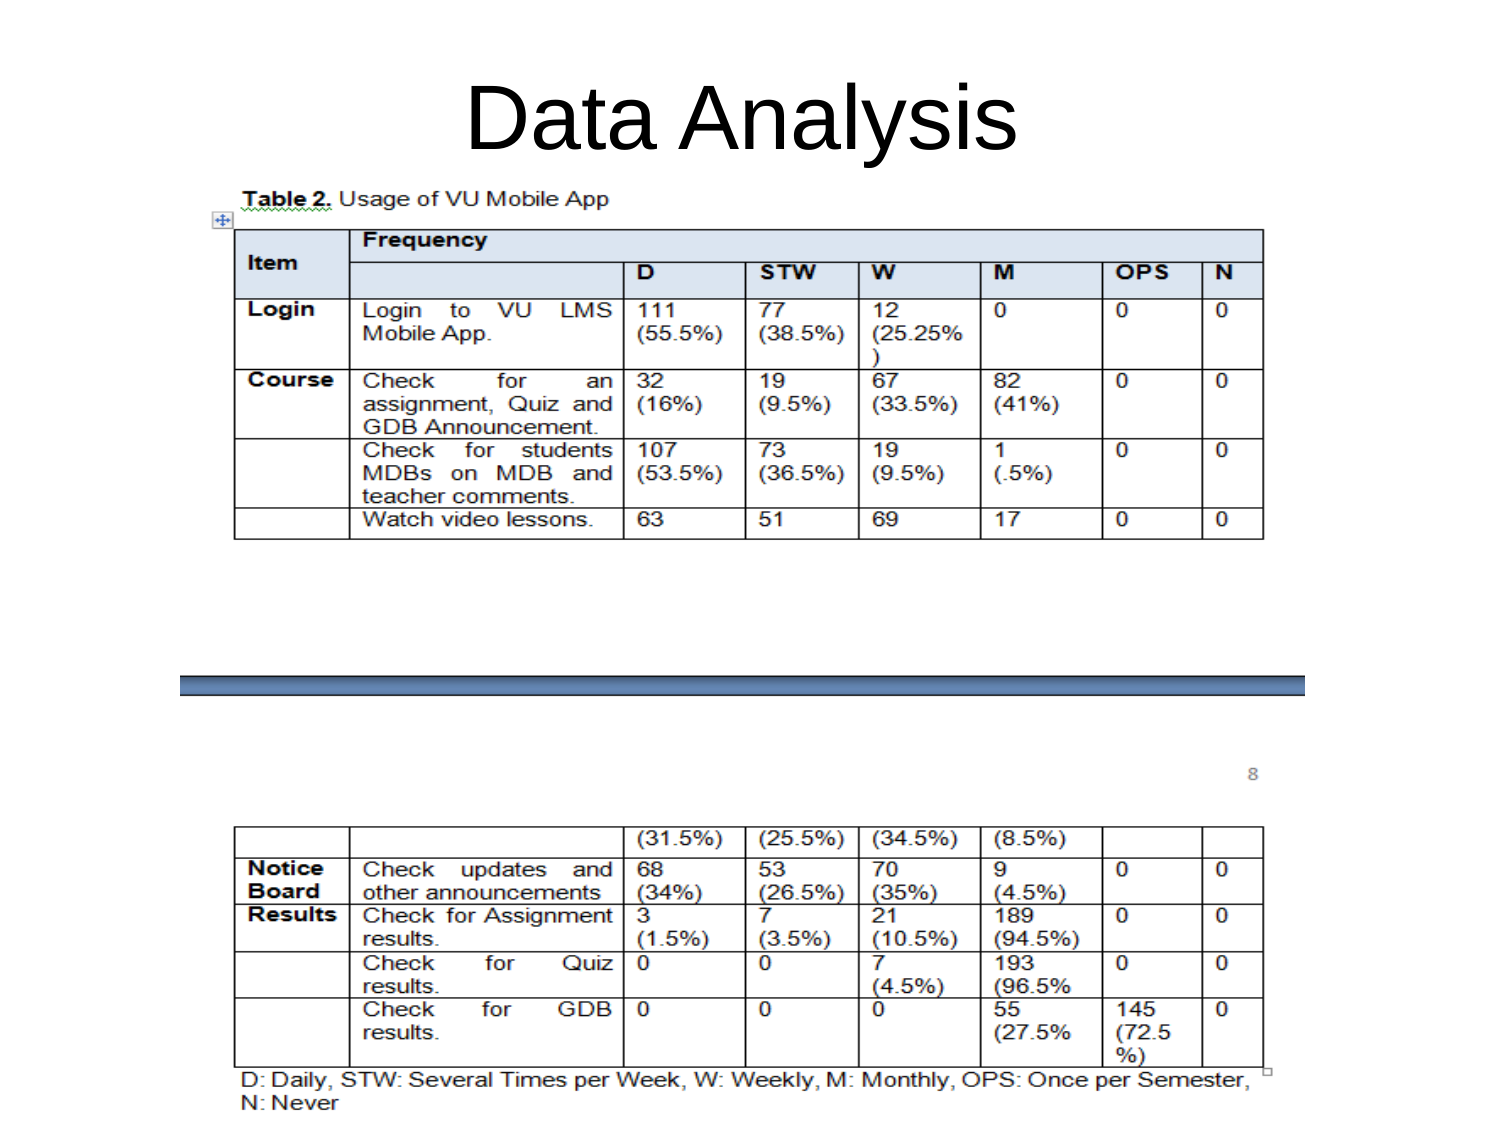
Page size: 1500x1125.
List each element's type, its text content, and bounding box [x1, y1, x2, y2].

picture [179, 179, 1306, 1125]
text_box Data Analysis [105, 59, 1380, 165]
